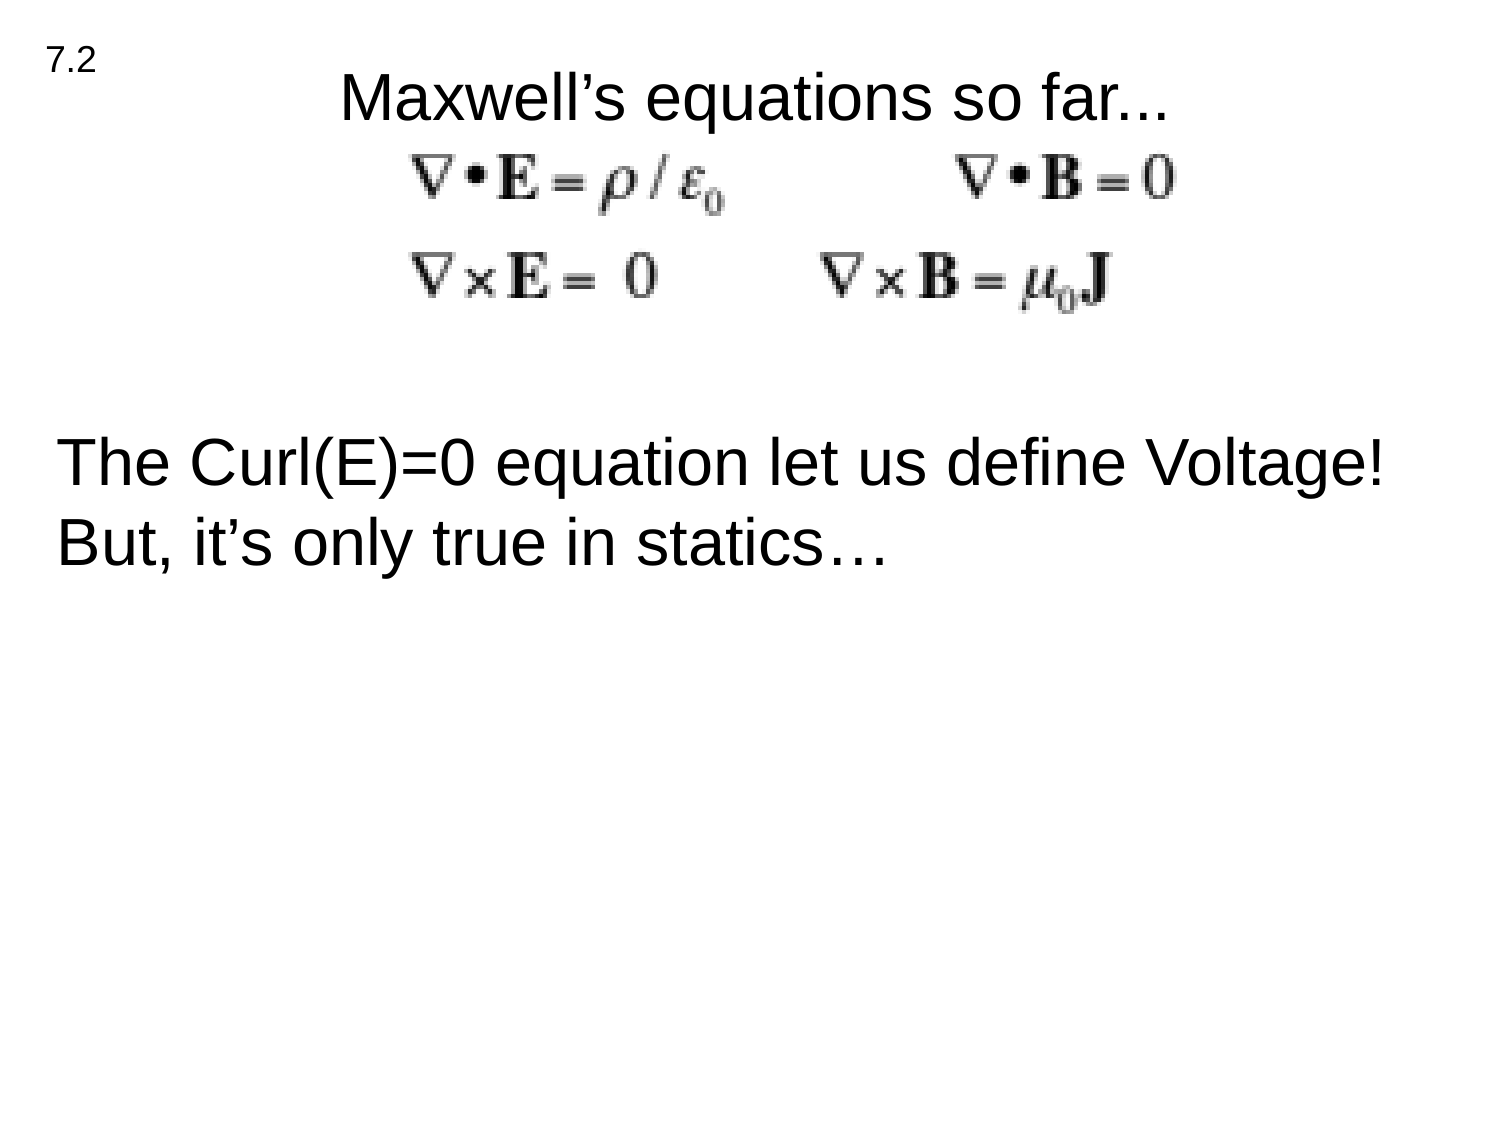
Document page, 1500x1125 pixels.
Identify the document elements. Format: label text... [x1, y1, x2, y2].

title Maxwell’s equations so far... [118, 0, 1394, 188]
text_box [401, 138, 1185, 323]
text_box 7.2 [30, 27, 125, 87]
text_box The Curl(E)=0 equation let us define Voltage! But, it’s only true in statics… [42, 411, 1421, 587]
